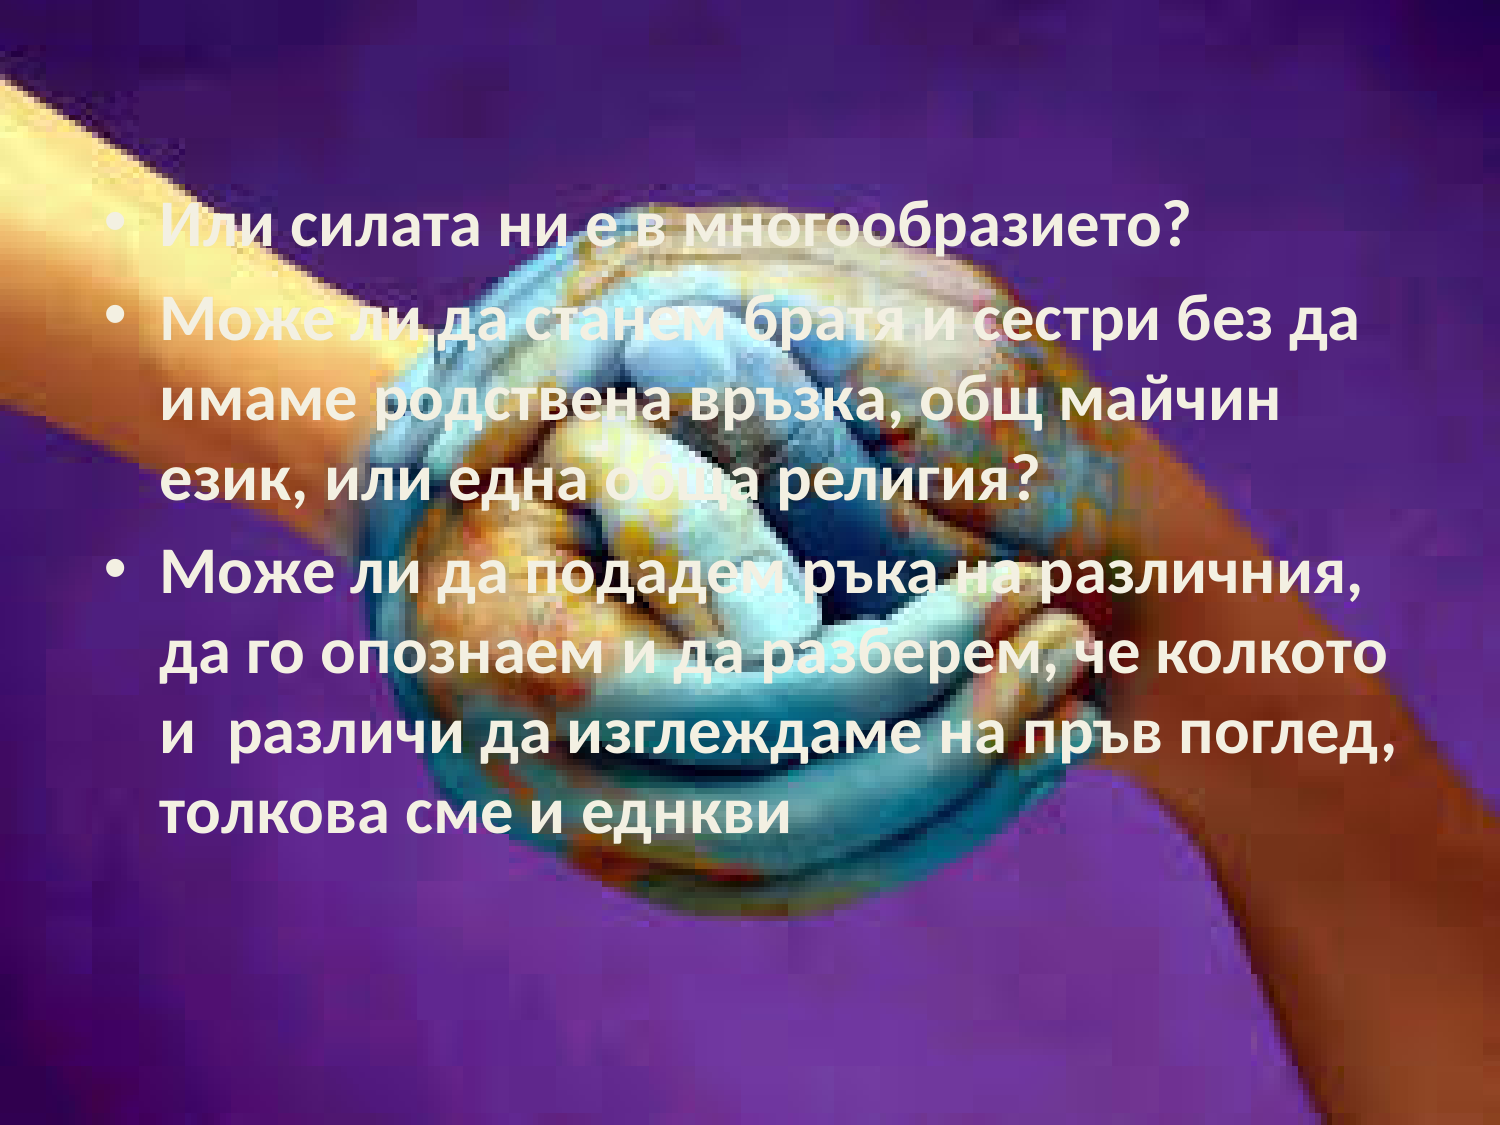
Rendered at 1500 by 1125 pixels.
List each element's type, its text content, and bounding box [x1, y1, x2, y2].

list Или силата ни е в многообразието? Може ли да станем братя и сестри без да имаме родствена връзка, общ майчин език, или една обща религия? Може ли да подадем ръка на различния, да го опознаем и да разберем, че колкото и различи да изглеждаме на пръв поглед, толкова сме и еднкви [88, 172, 1439, 916]
picture [0, 0, 1500, 1125]
